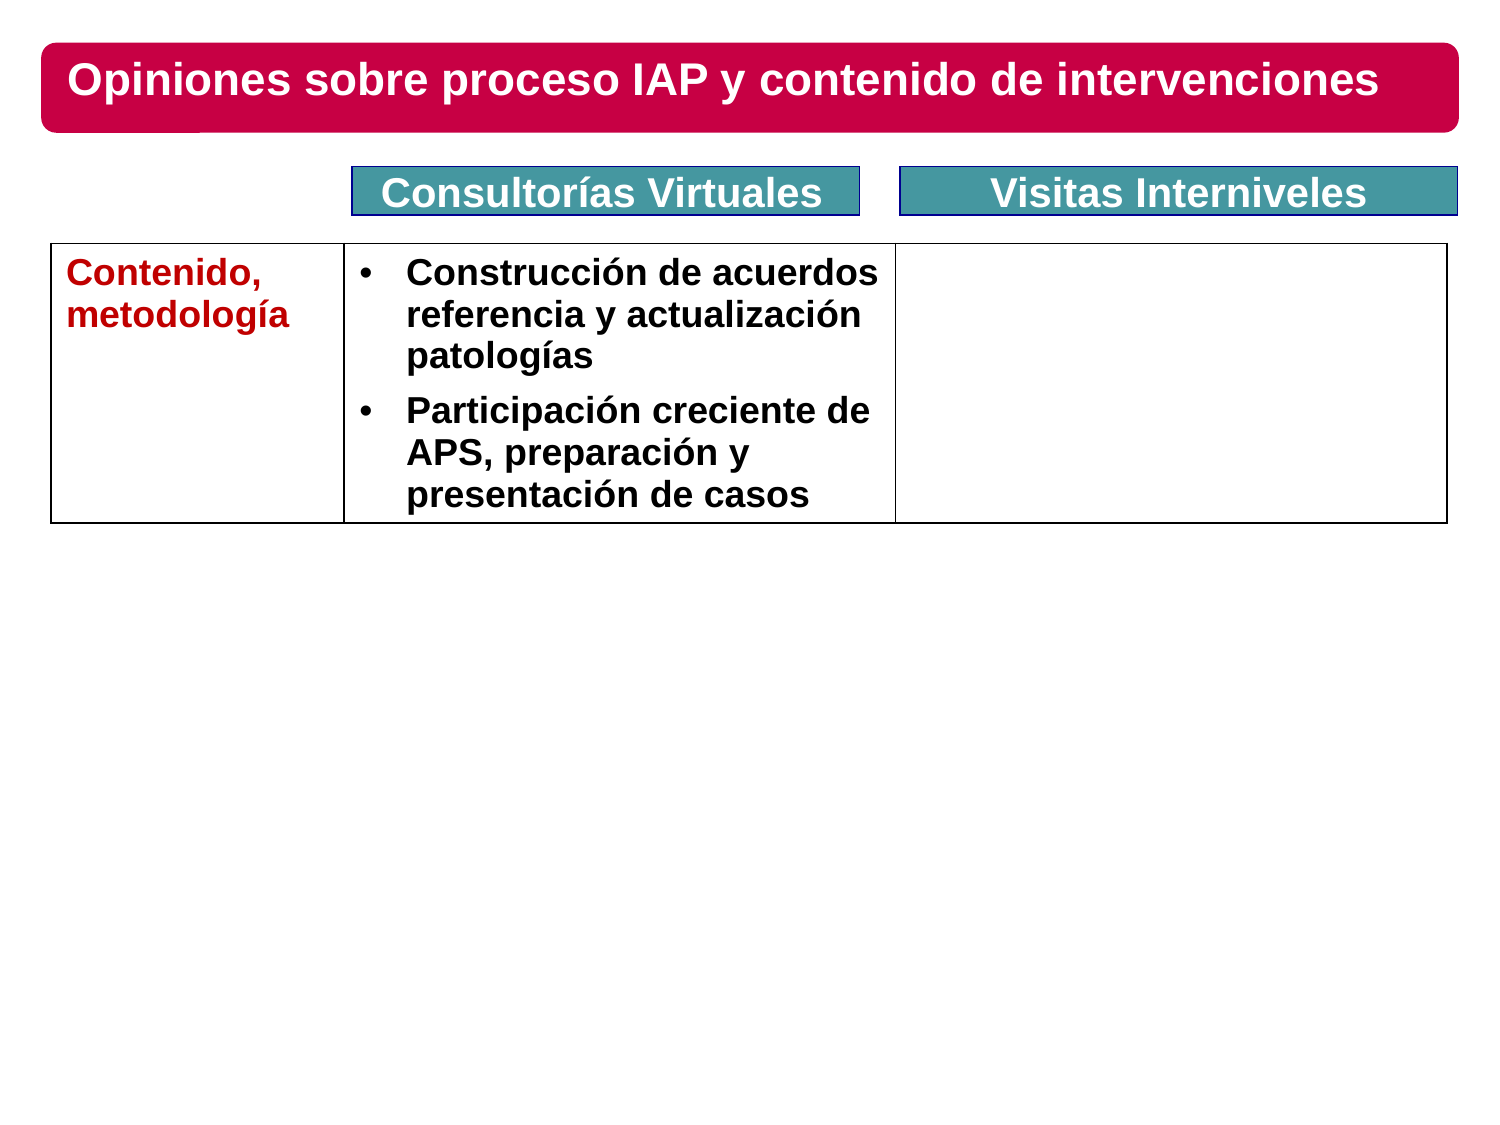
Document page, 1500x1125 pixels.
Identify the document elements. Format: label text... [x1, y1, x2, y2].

text_box Consultorías Virtuales [352, 166, 860, 215]
table_header [896, 244, 1446, 522]
table_header Contenido, metodología [52, 244, 343, 522]
text_box Visitas Interniveles [900, 166, 1458, 215]
text_box Opiniones sobre proceso IAP y contenido de intervenciones [53, 42, 1500, 149]
table_header Construcción de acuerdos referencia y actualización patologías Participación creciente de APS, preparación y presentación de casos [345, 244, 895, 522]
